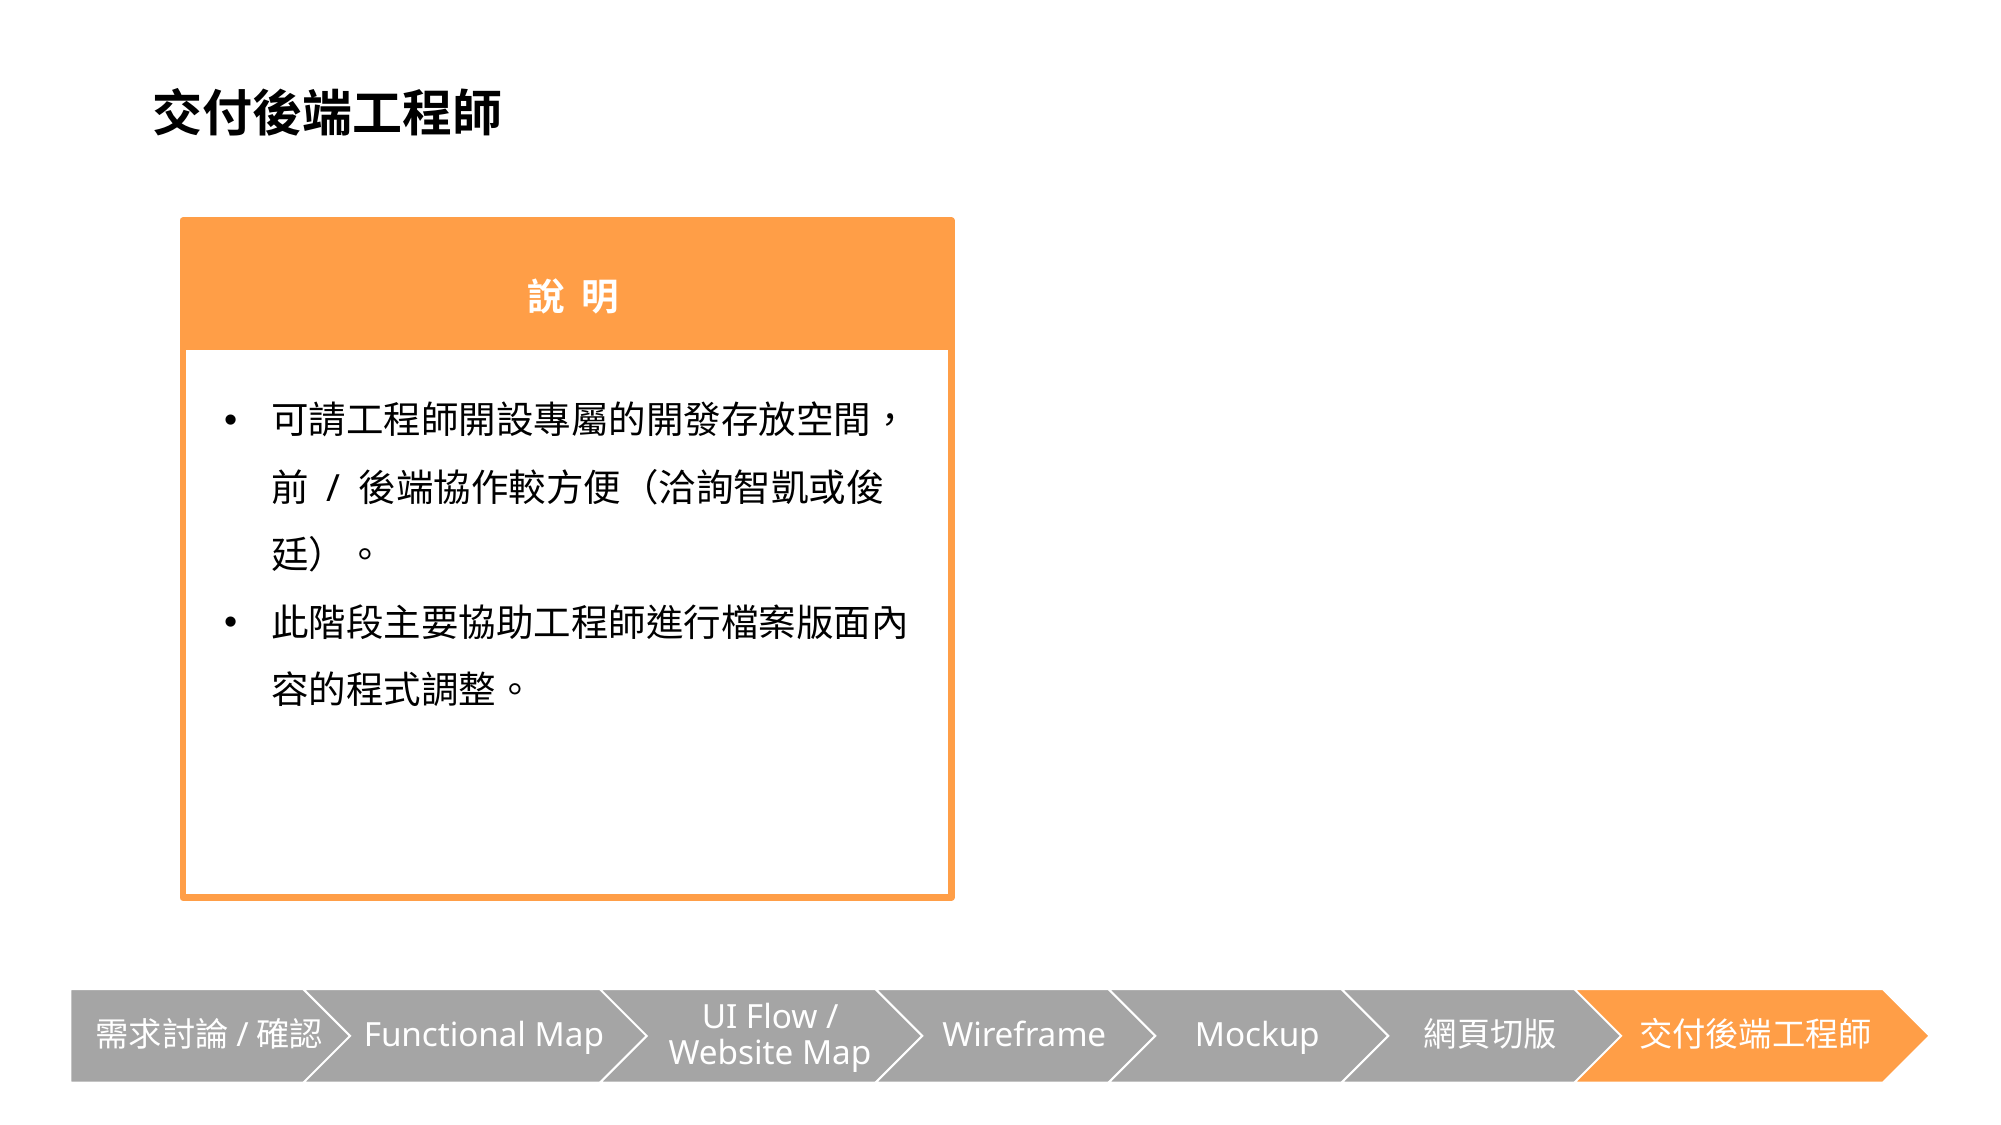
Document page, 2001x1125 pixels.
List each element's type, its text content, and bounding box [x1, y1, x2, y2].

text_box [69, 988, 1931, 1083]
text_box 交付後端工程師 [137, 59, 1863, 172]
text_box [182, 220, 952, 898]
